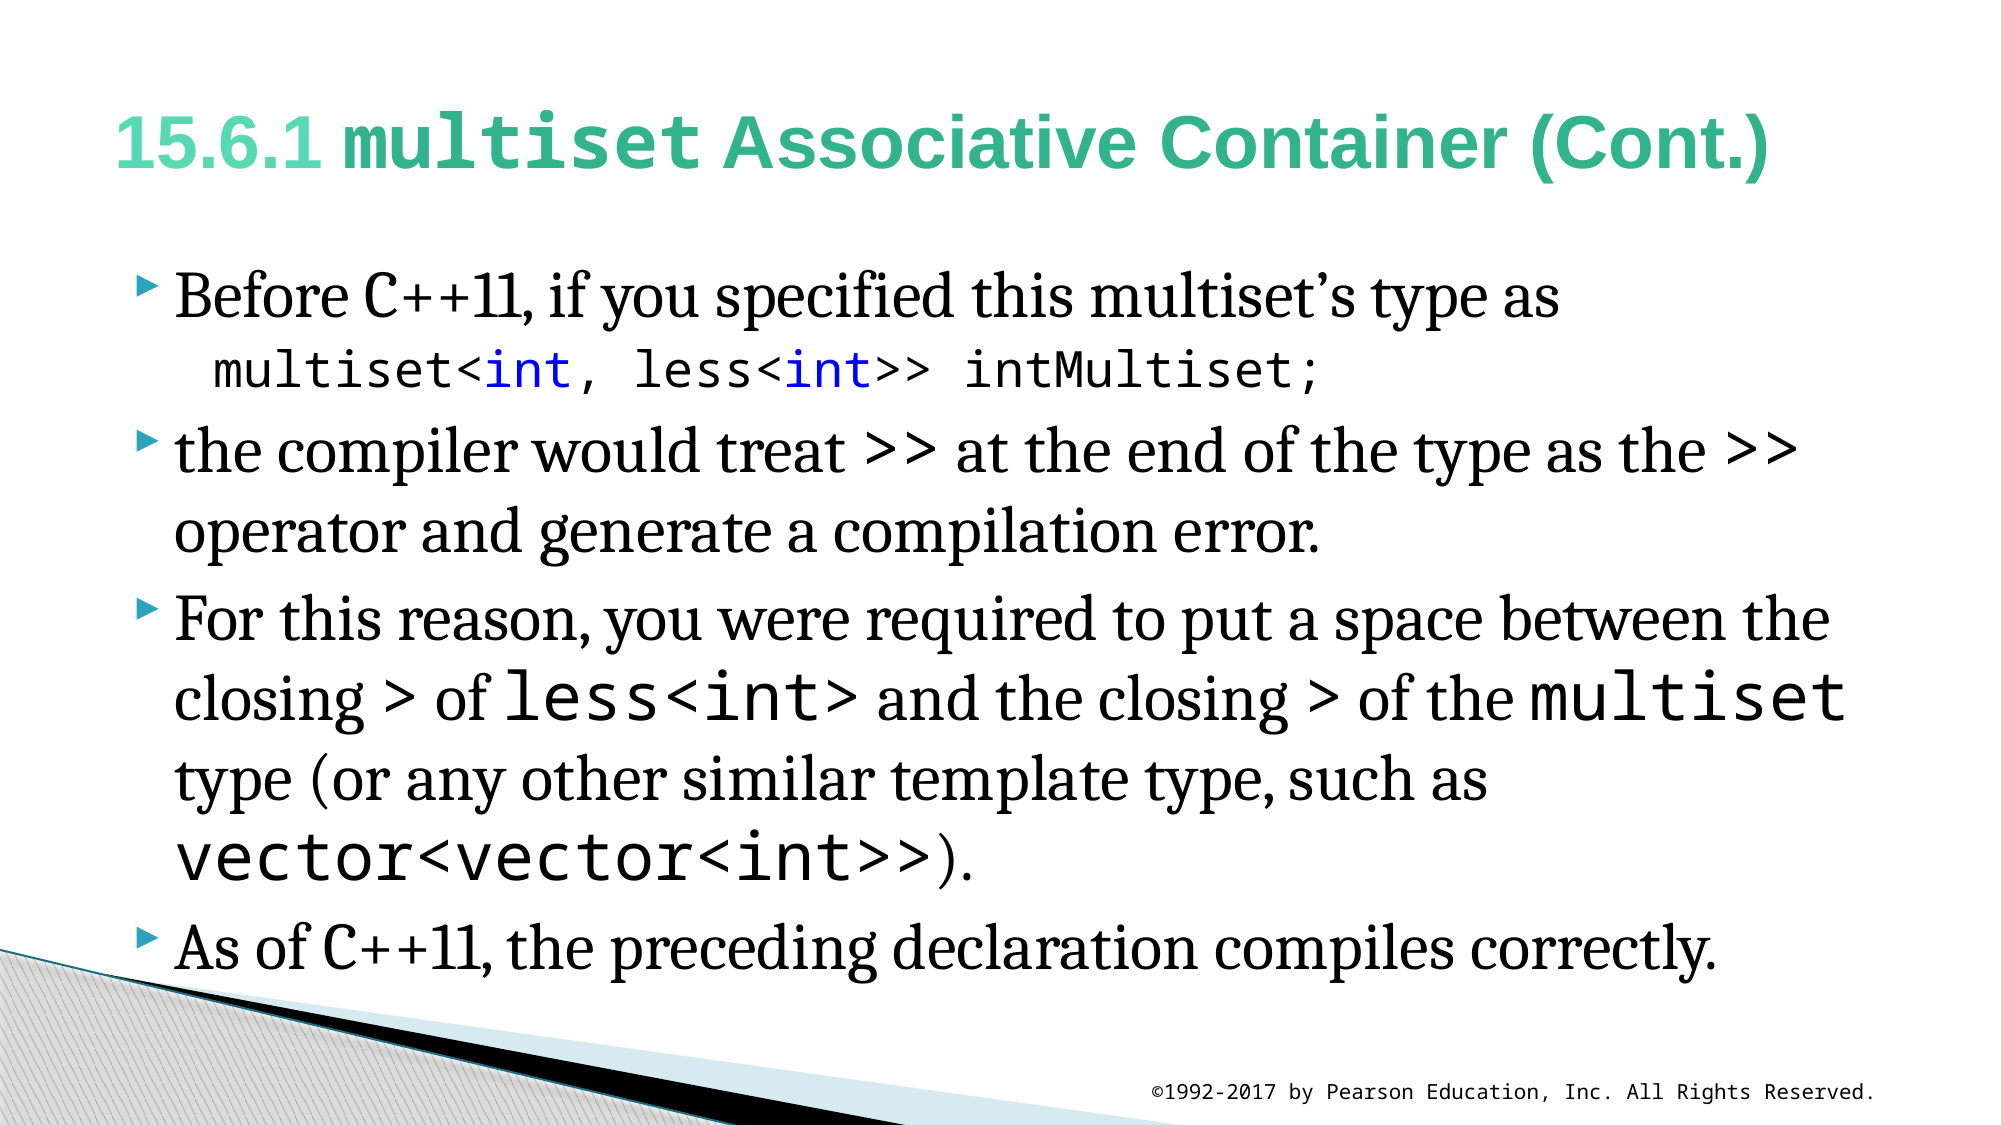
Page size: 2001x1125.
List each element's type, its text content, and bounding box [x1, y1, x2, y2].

list Before C++11, if you specified this multiset’s type as multiset<int, less<int>> intMultiset; the compiler would treat >> at the end of the type as the >> operator and generate a compilation error. For this reason, you were required to put a space between the closing > of less<int> and the closing > of the multiset type (or any other similar template type, such as vector<vector<int>>). As of C++11, the preceding declaration compiles correctly. [99, 242, 1900, 986]
footer ©1992-2017 by Pearson Education, Inc. All Rights Reserved. [866, 1051, 1892, 1112]
title 15.6.1 multiset Associative Container (Cont.) [99, 45, 1900, 233]
